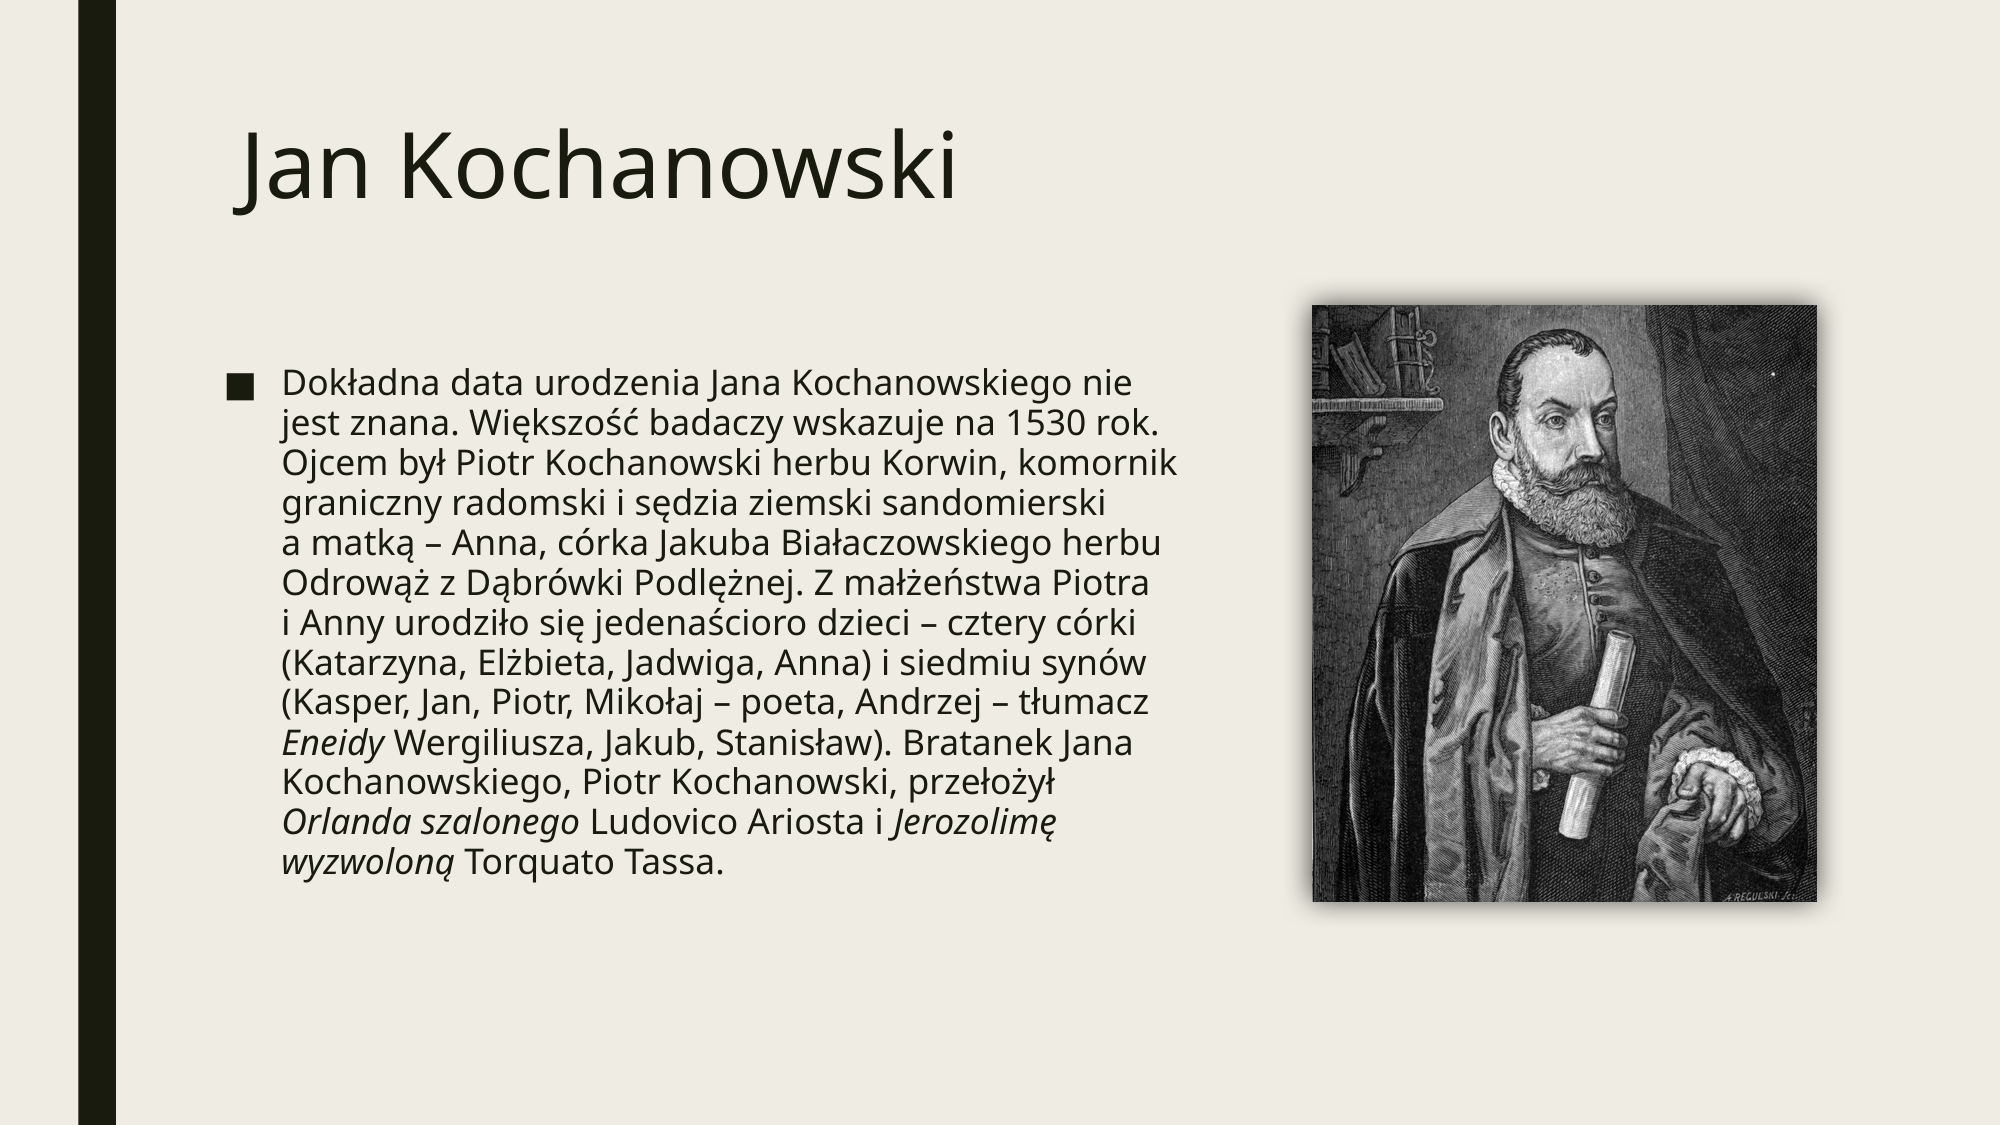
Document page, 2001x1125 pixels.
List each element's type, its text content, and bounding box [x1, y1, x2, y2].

list Dokładna data urodzenia Jana Kochanowskiego nie jest znana. Większość badaczy wskazuje na 1530 rok. Ojcem był Piotr Kochanowski herbu Korwin, komornik graniczny radomski i sędzia ziemski sandomierski a matką – Anna, córka Jakuba Białaczowskiego herbu Odrowąż z Dąbrówki Podlężnej. Z małżeństwa Piotra i Anny urodziło się jedenaścioro dzieci – cztery córki (Katarzyna, Elżbieta, Jadwiga, Anna) i siedmiu synów (Kasper, Jan, Piotr, Mikołaj – poeta, Andrzej – tłumacz Eneidy Wergiliusza, Jakub, Stanisław). Bratanek Jana Kochanowskiego, Piotr Kochanowski, przełożył Orlanda szalonego Ludovico Ariosta i Jerozolimę wyzwoloną Torquato Tassa. [208, 356, 1203, 952]
title Jan Kochanowski [225, 112, 1800, 357]
picture [1312, 305, 1817, 902]
